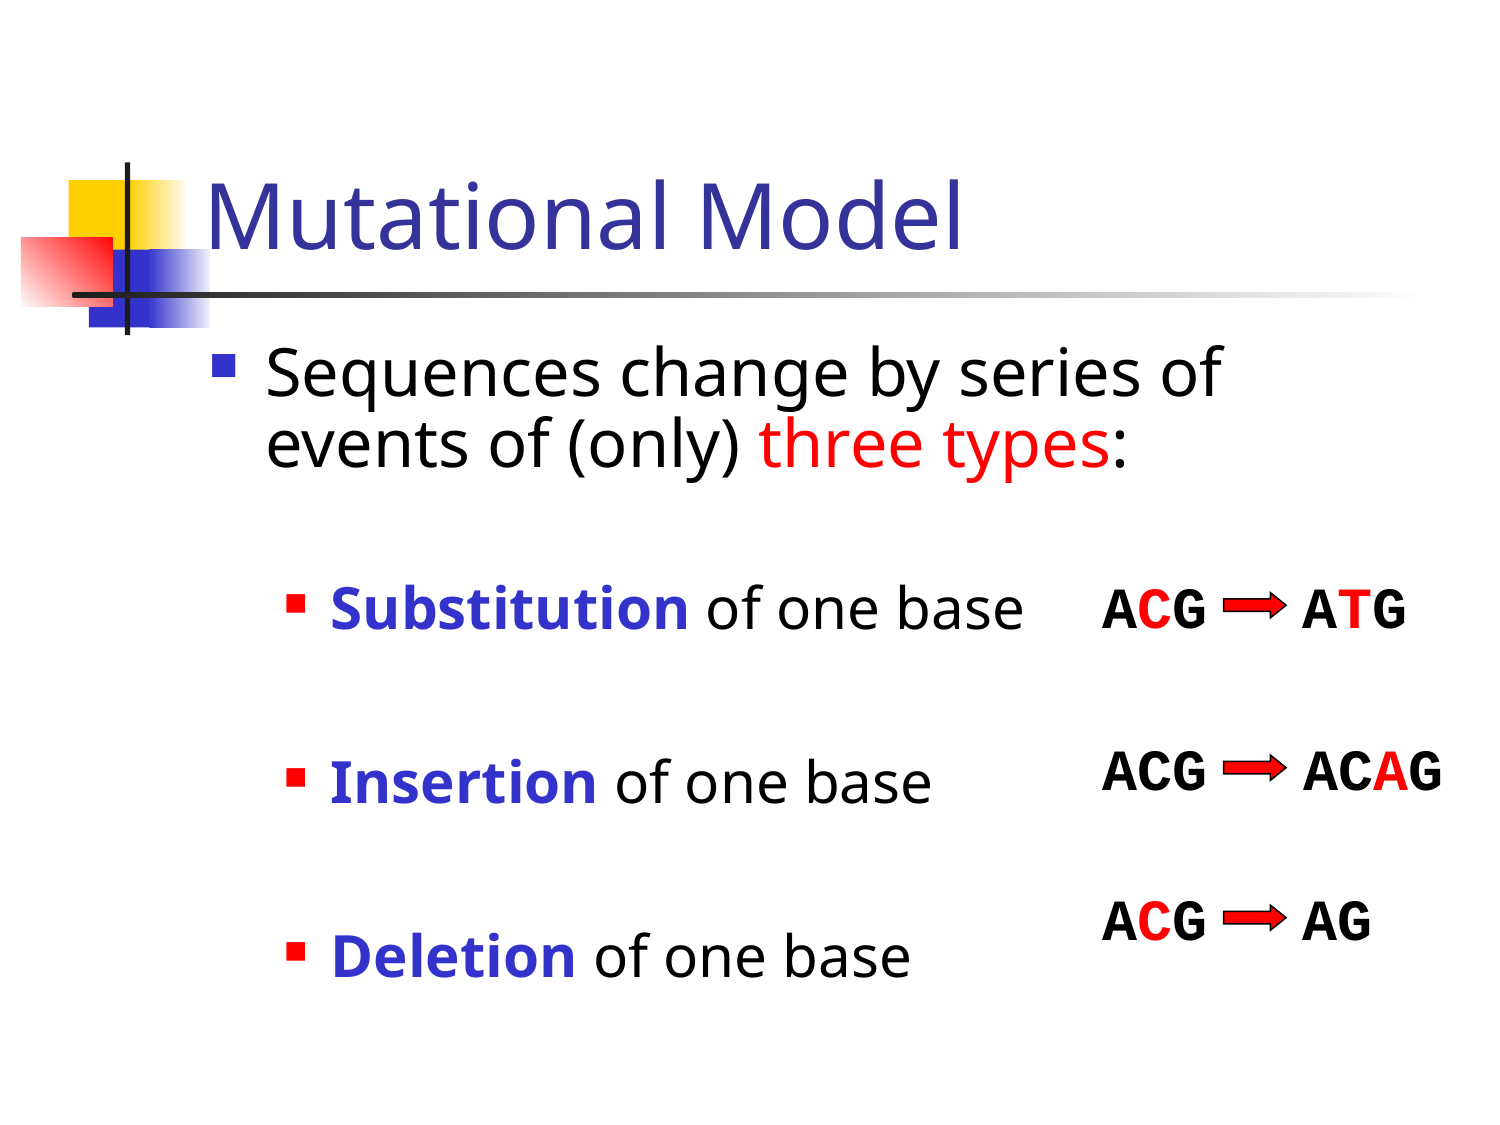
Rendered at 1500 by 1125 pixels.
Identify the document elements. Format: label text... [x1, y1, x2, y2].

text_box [1087, 724, 1459, 811]
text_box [1087, 562, 1424, 649]
title Mutational Model [188, 35, 1468, 275]
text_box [1087, 874, 1389, 961]
list Sequences change by series of events of (only) three types: Substitution of one base Insertion of one base Deletion of one base [193, 331, 1469, 1006]
